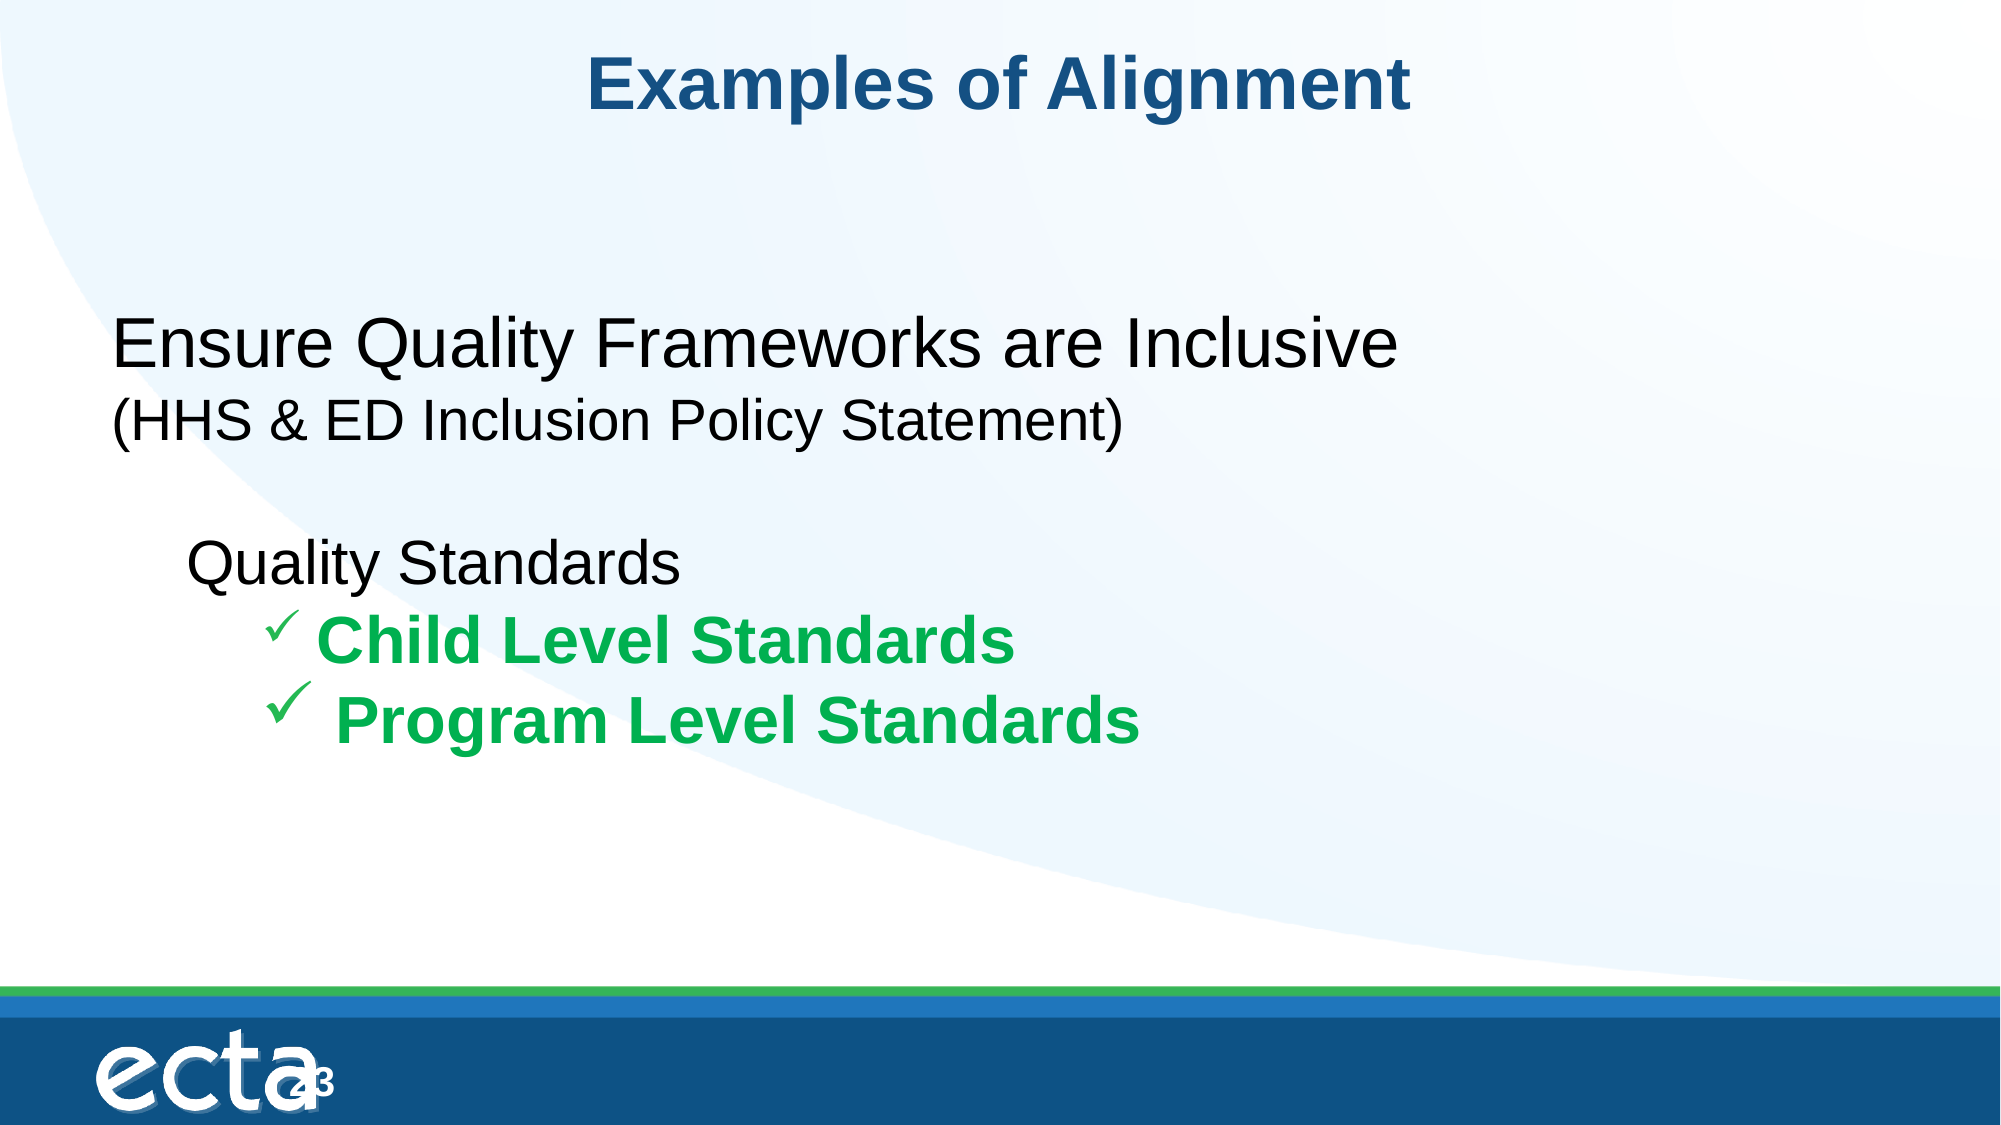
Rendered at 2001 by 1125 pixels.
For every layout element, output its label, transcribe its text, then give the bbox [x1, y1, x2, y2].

title Examples of Alignment [96, 37, 1902, 188]
picture [0, 0, 2001, 1125]
slide_number 23 [0, 1050, 350, 1110]
list Ensure Quality Frameworks are Inclusive (HHS & ED Inclusion Policy Statement) Quality Standards Child Level Standards Program Level Standards [96, 224, 1902, 897]
